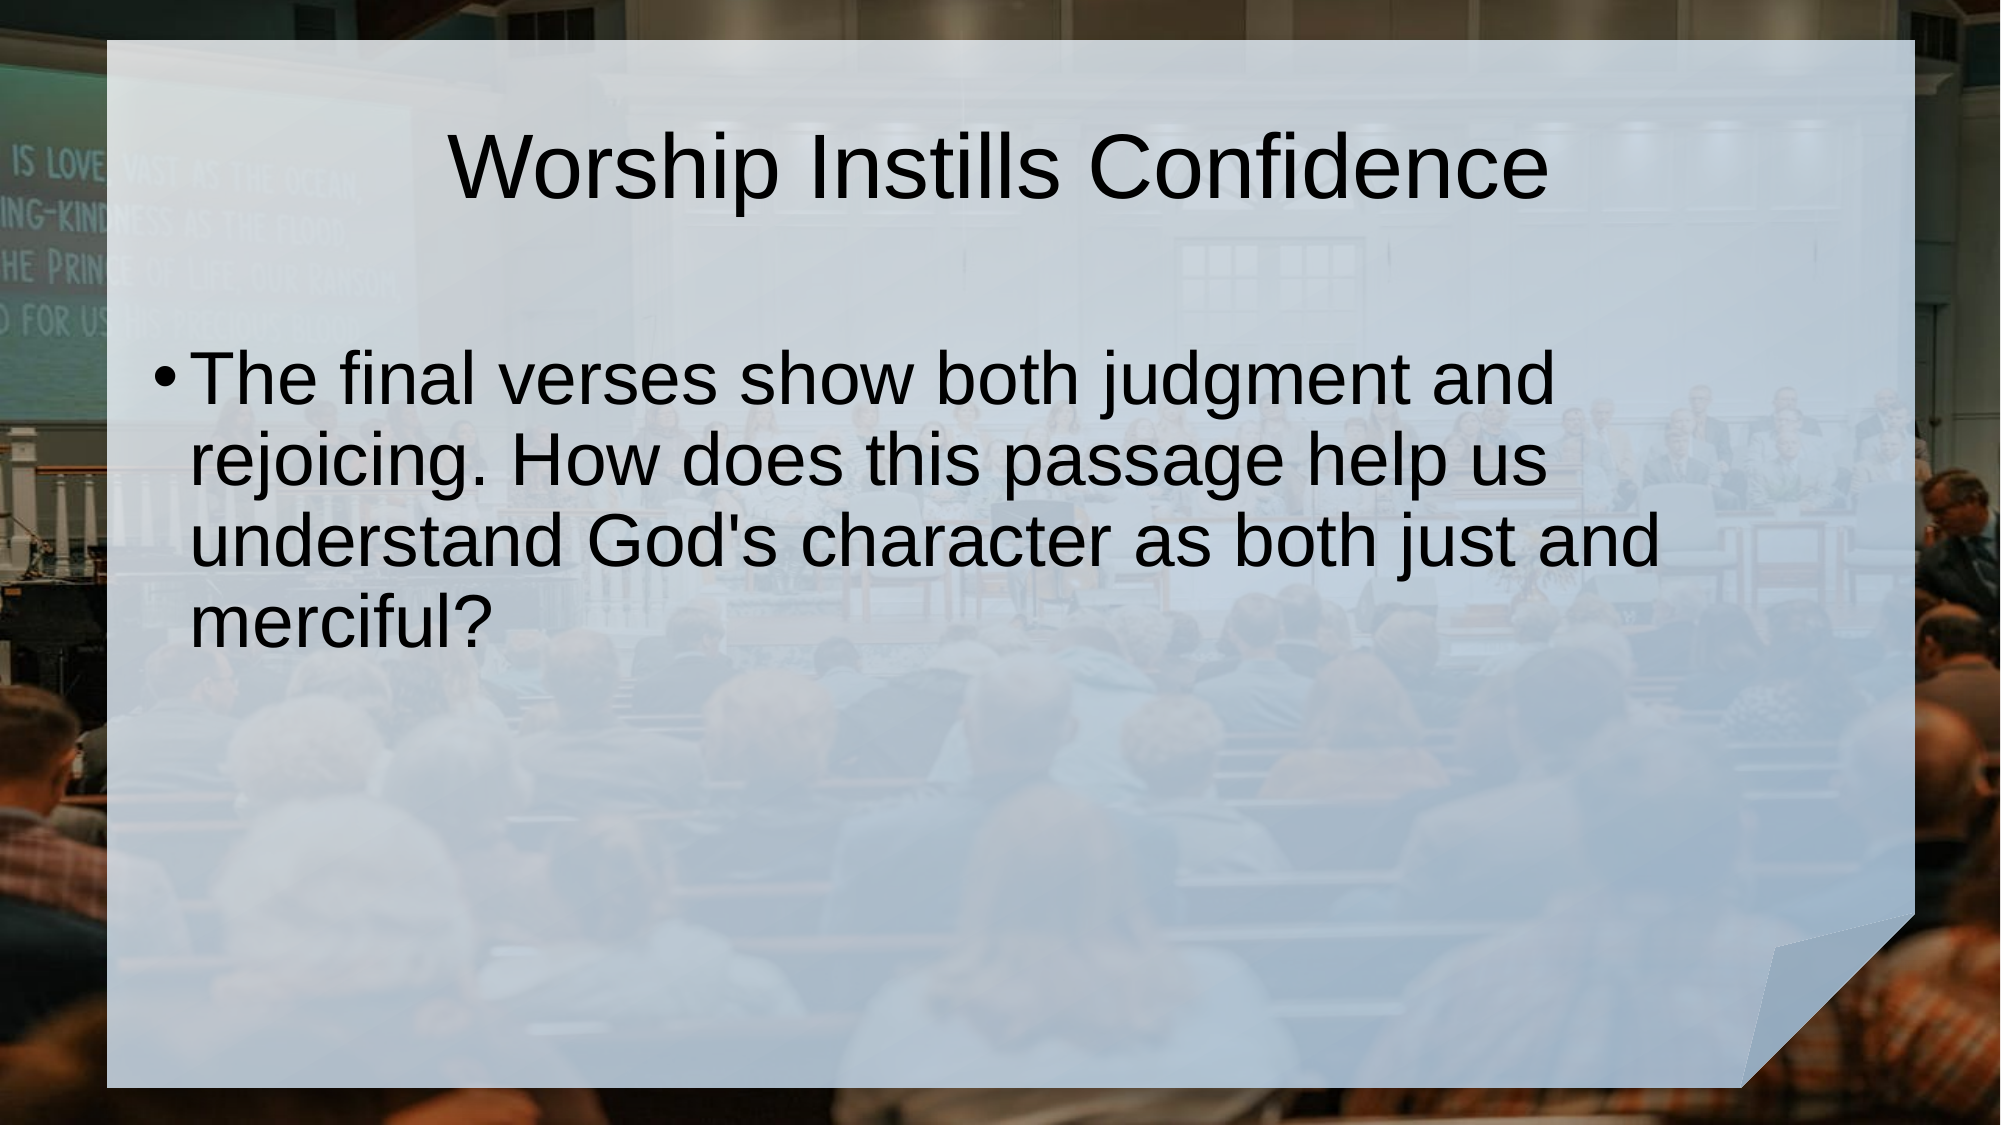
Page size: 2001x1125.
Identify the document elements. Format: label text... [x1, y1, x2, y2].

picture [0, 0, 2001, 1125]
list The final verses show both judgment and rejoicing. How does this passage help us understand God's character as both just and merciful? [137, 332, 1863, 1014]
title Worship Instills Confidence [137, 59, 1863, 278]
